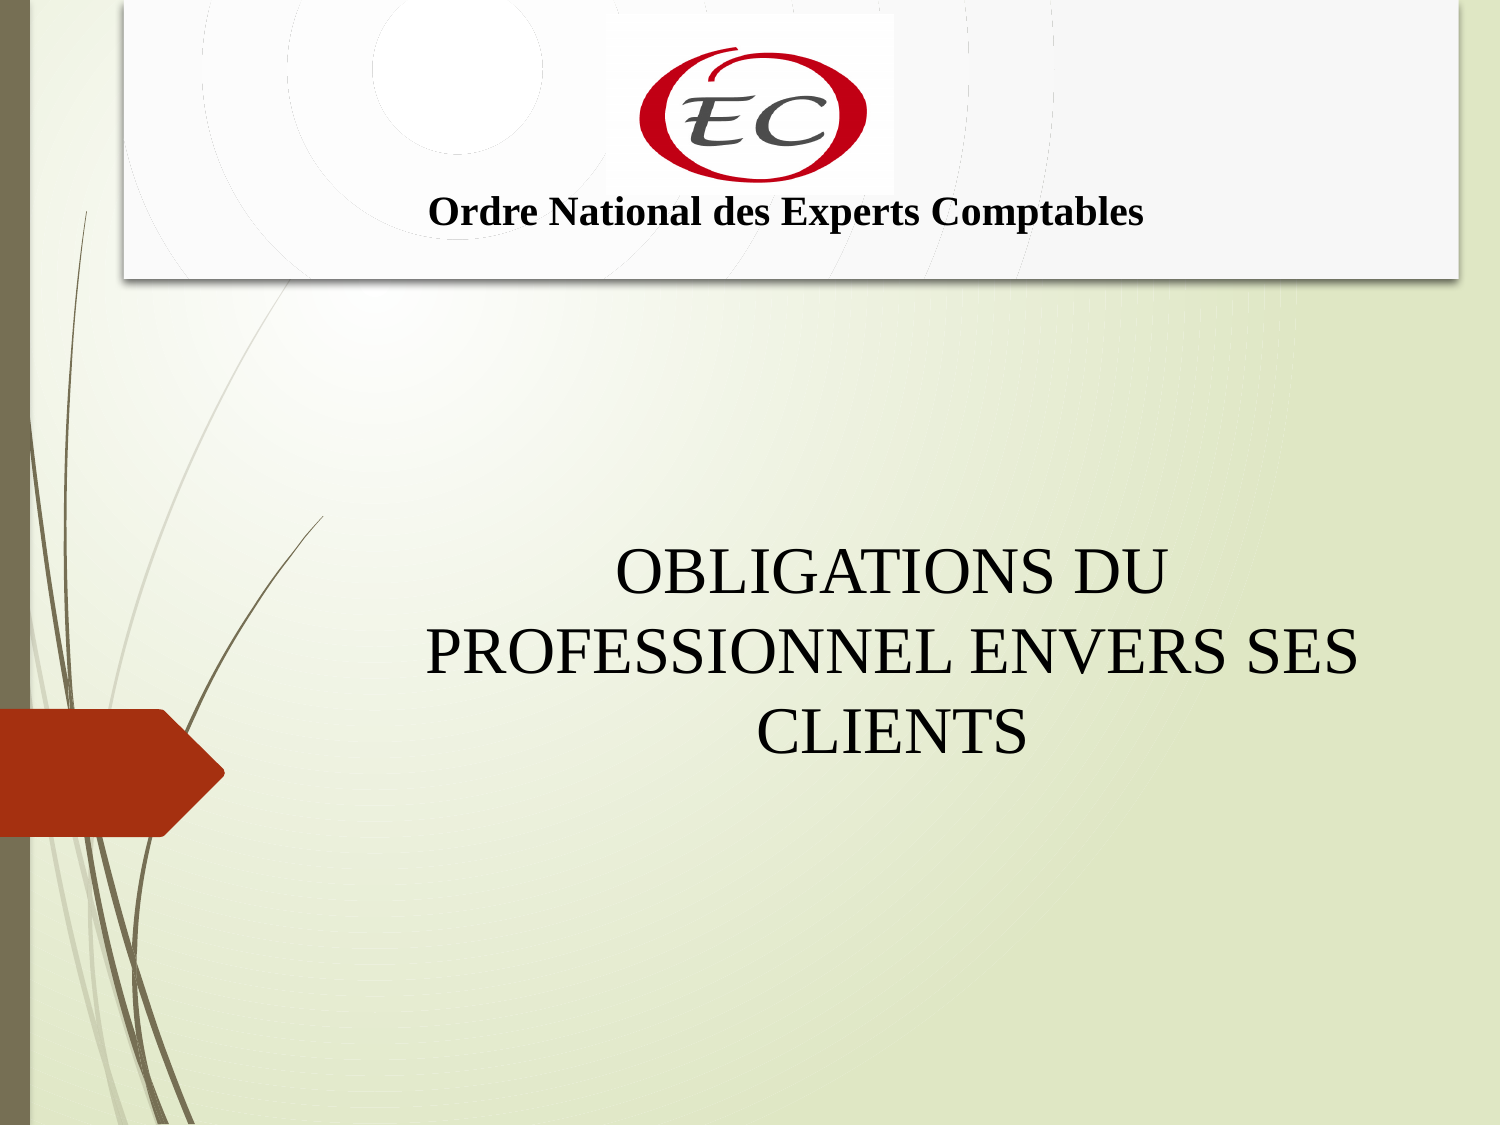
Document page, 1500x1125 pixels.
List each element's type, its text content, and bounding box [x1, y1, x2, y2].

text_box OBLIGATIONS DU PROFESSIONNEL ENVERS SES CLIENTS [332, 409, 1455, 940]
text_box Ordre National des Experts Comptables [123, 0, 1459, 279]
picture [606, 14, 894, 195]
